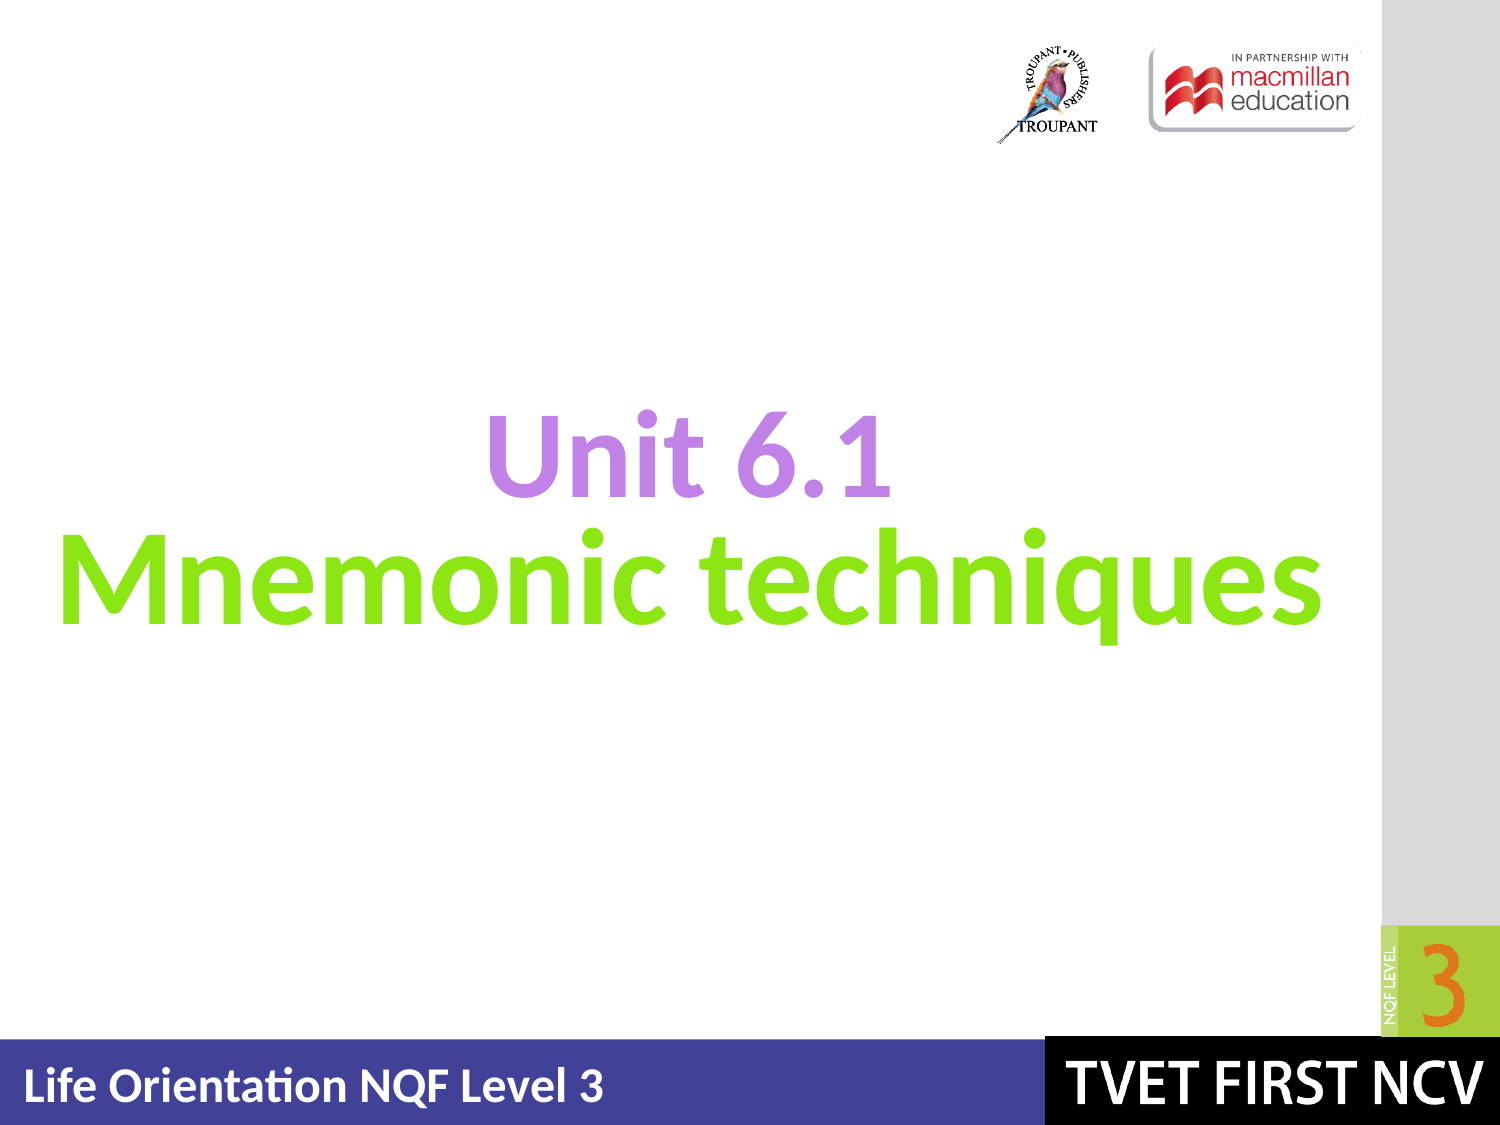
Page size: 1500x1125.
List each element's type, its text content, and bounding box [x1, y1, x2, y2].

title Mnemonic techniques [0, 501, 1379, 662]
list Unit 6.1 [40, 382, 1339, 502]
picture [1065, 1050, 1484, 1120]
picture [994, 42, 1361, 147]
picture [1381, 925, 1500, 1037]
